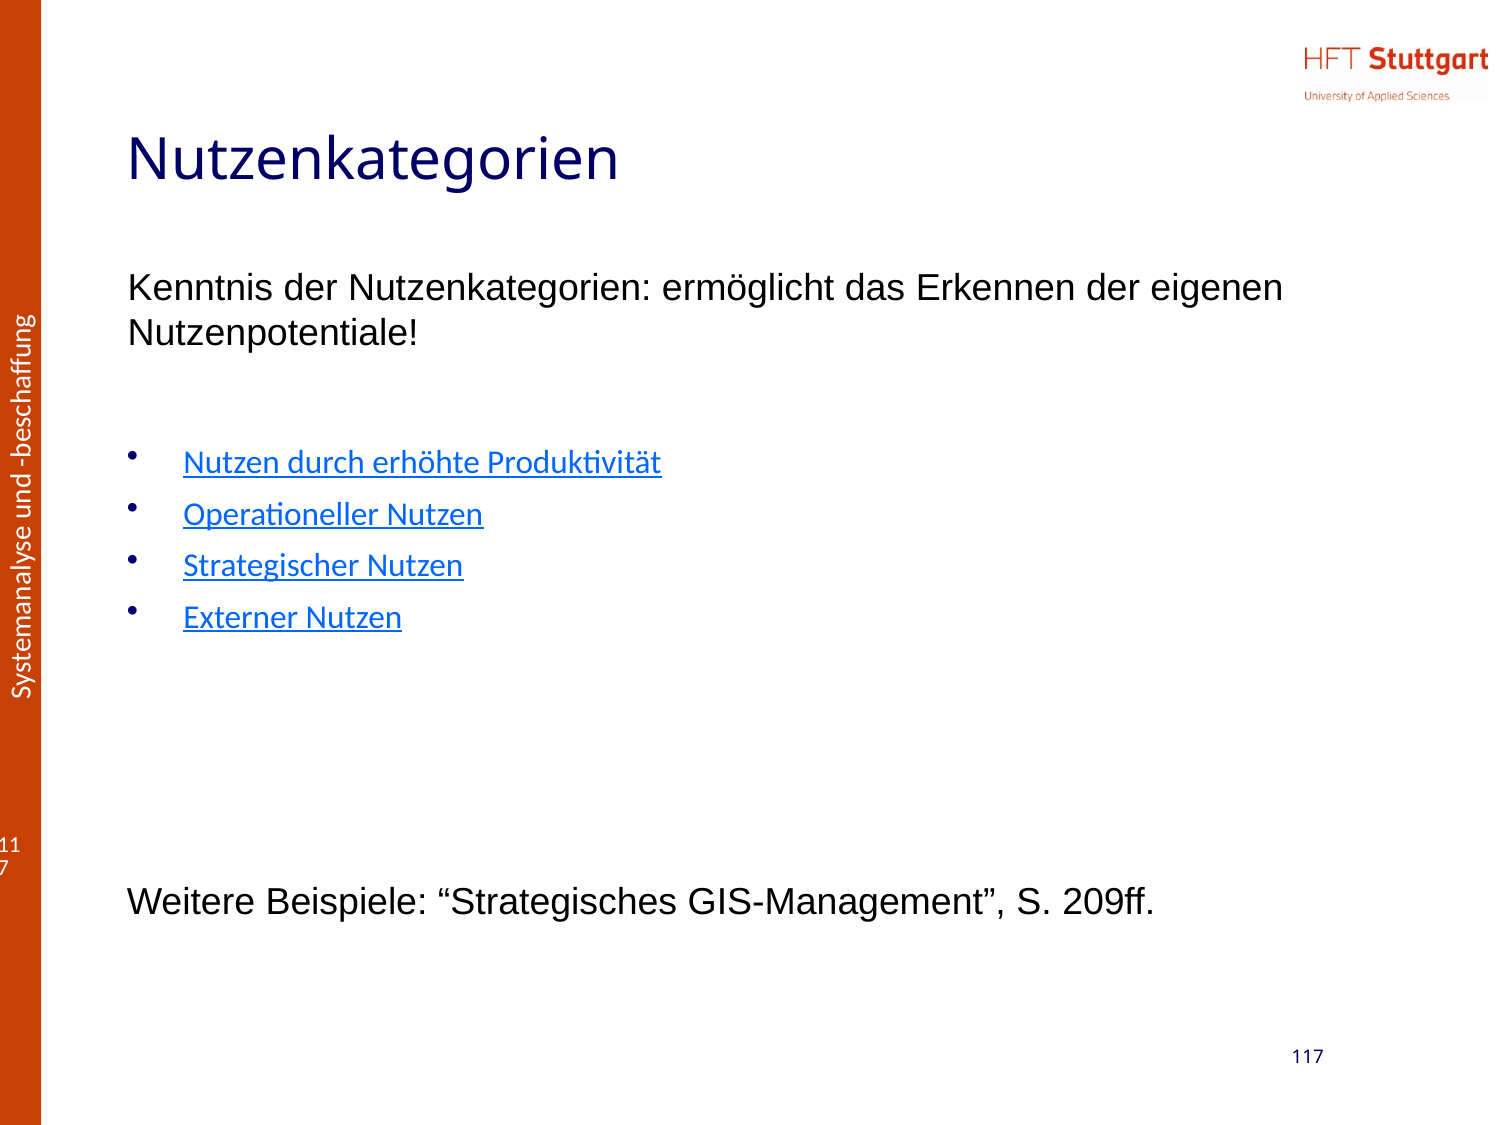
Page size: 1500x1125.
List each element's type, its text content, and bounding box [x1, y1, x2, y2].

picture [1305, 47, 1489, 102]
slide_number 117 [1038, 1037, 1339, 1100]
title Nutzenkategorien [111, 99, 1339, 213]
text_box Kenntnis der Nutzenkategorien: ermöglicht das Erkennen der eigenen Nutzenpotentiale! [112, 255, 1317, 361]
list Nutzen durch erhöhte Produktivität Operationeller Nutzen Strategischer Nutzen Externer Nutzen [111, 432, 1339, 1013]
text_box Weitere Beispiele: “Strategisches GIS-Management”, S. 209ff. [112, 869, 1282, 930]
